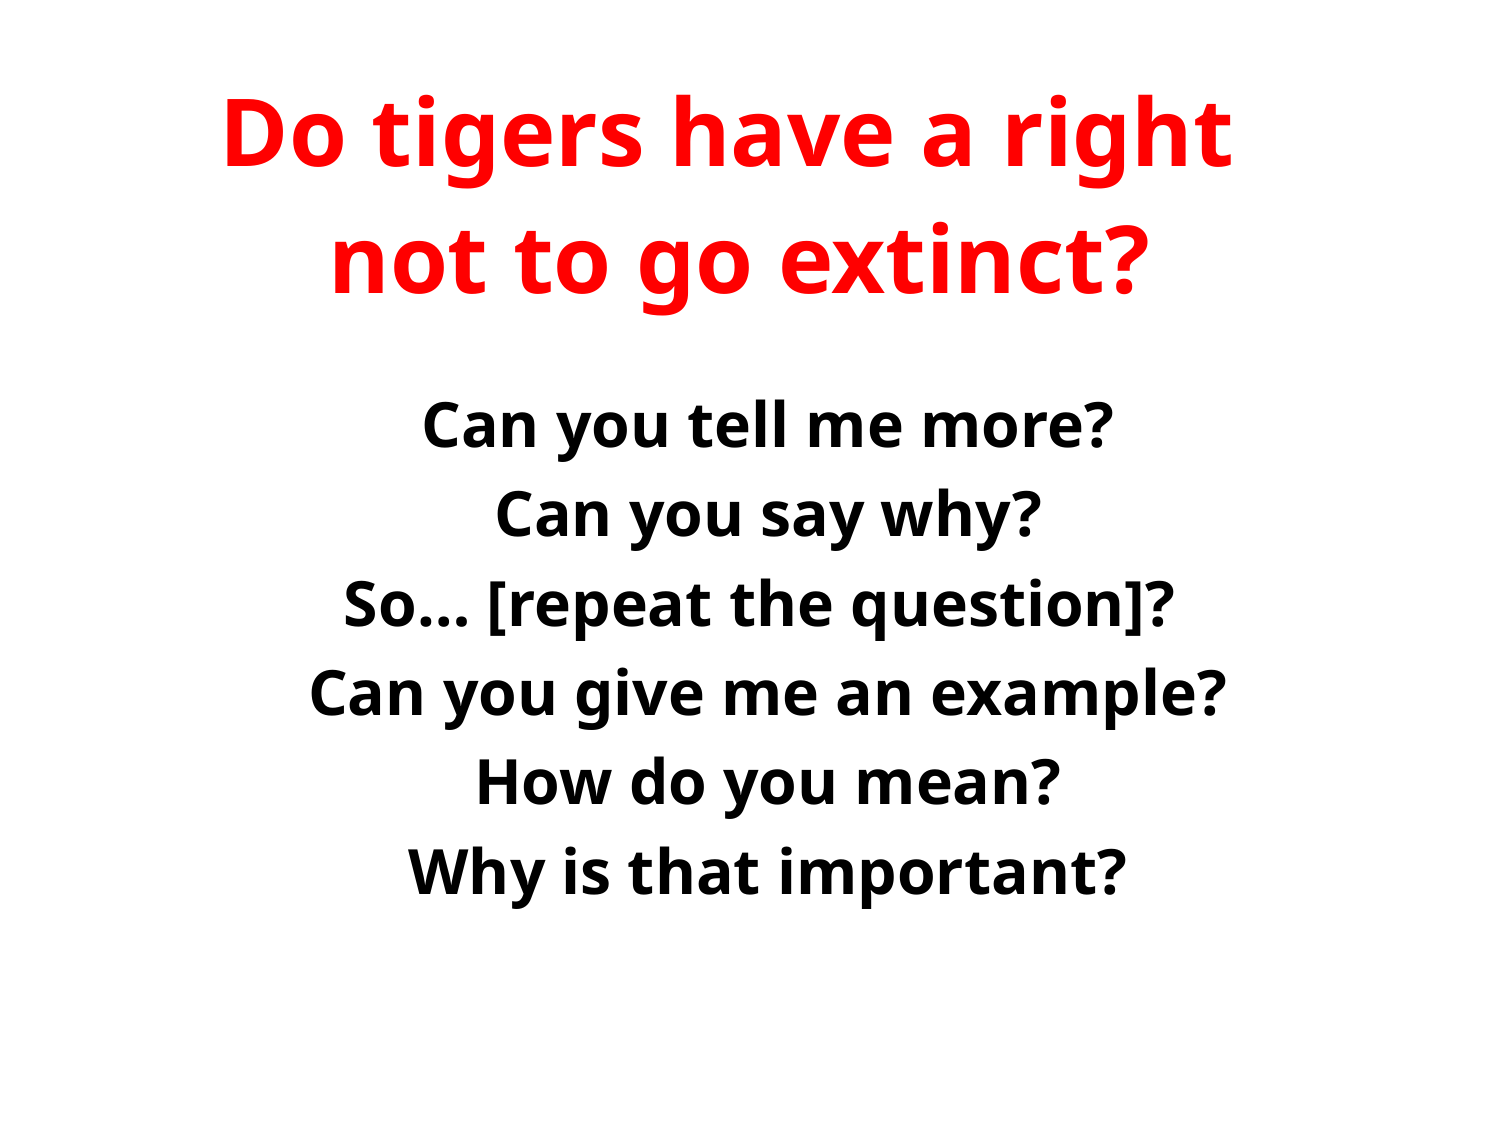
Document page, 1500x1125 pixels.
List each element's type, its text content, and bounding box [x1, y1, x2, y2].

text_box Can you tell me more? Can you say why? So… [repeat the question]? Can you give me an example? How do you mean? Why is that important? [261, 518, 1275, 900]
text_box Do tigers have a right not to go extinct? [49, 89, 1430, 295]
